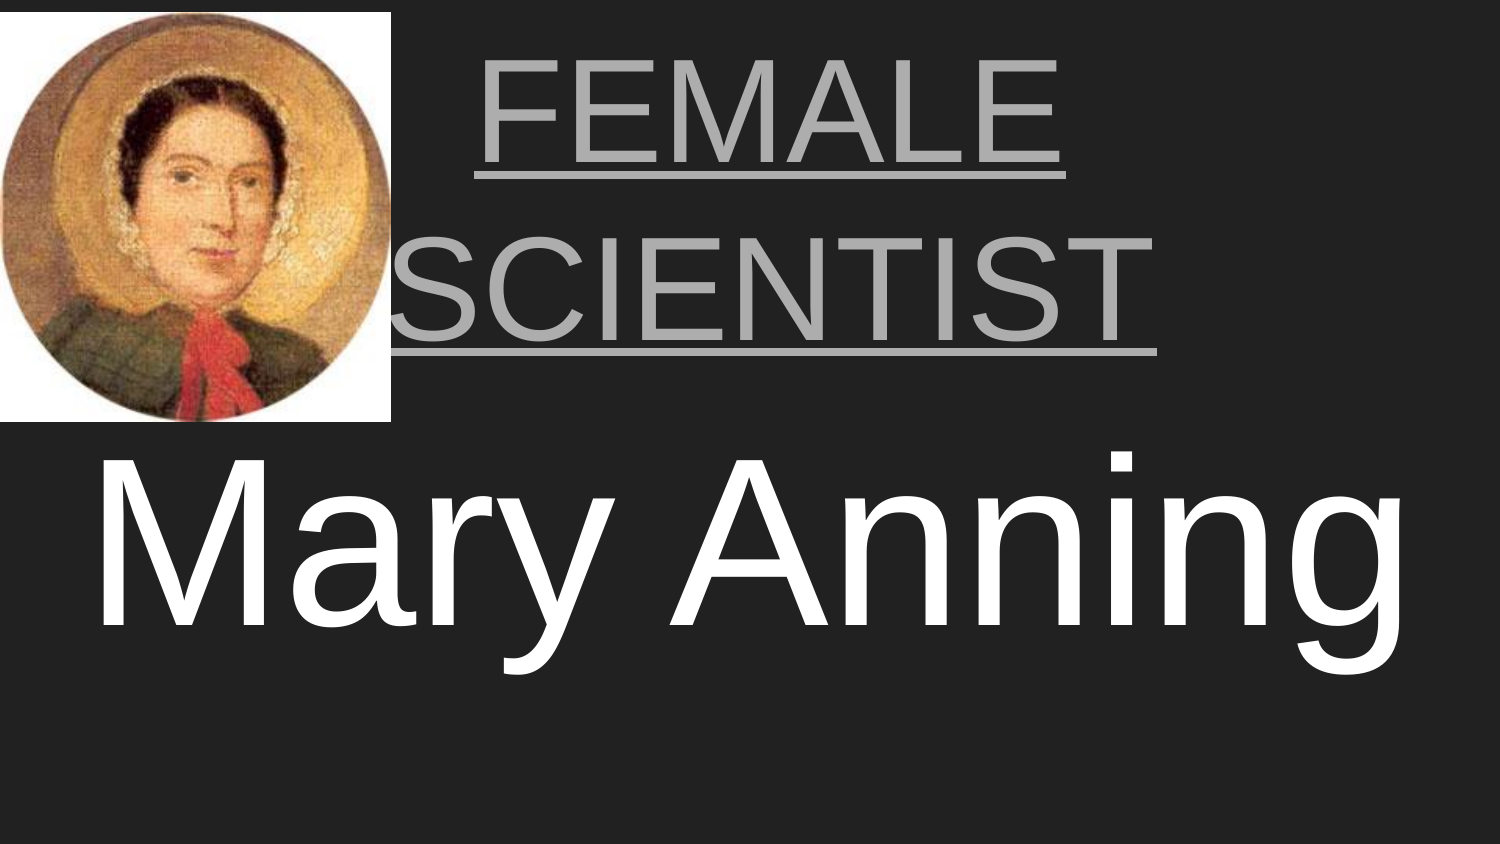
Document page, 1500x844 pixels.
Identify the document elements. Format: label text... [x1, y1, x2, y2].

title Mary Anning [51, 351, 1449, 689]
picture [0, 12, 391, 423]
subtitle FEMALE SCIENTIST [71, 0, 1469, 130]
